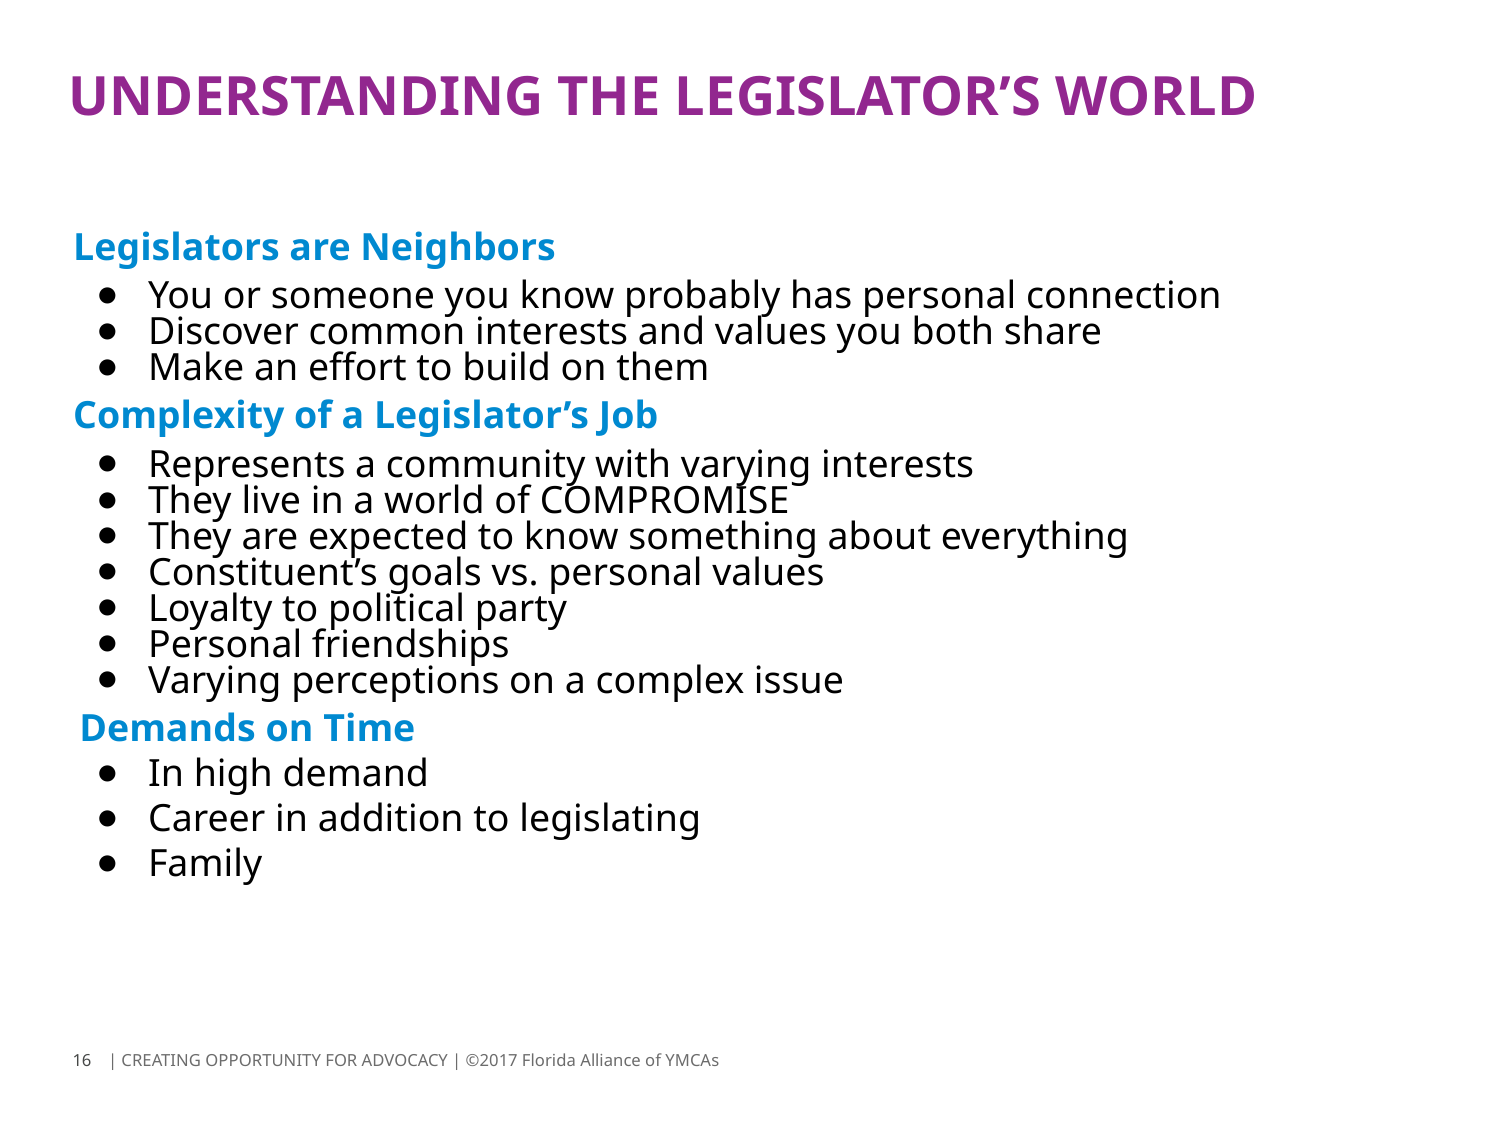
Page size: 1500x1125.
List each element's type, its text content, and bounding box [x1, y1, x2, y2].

title UNDERSTANDING THE LEGISLATOR’S WORLD [53, 53, 1428, 193]
list Legislators are Neighbors You or someone you know probably has personal connection Discover common interests and values you both share Make an effort to build on them Complexity of a Legislator’s Job Represents a community with varying interests They live in a world of COMPROMISE They are expected to know something about everything Constituent’s goals vs. personal values Loyalty to political party Personal friendships Varying perceptions on a complex issue Demands on Time In high demand Career in addition to legislating Family [58, 223, 1426, 1004]
text_box 16 [57, 1042, 93, 1079]
text_box | CREATING OPPORTUNITY FOR ADVOCACY | ©2017 Florida Alliance of YMCAs [93, 1042, 1429, 1090]
